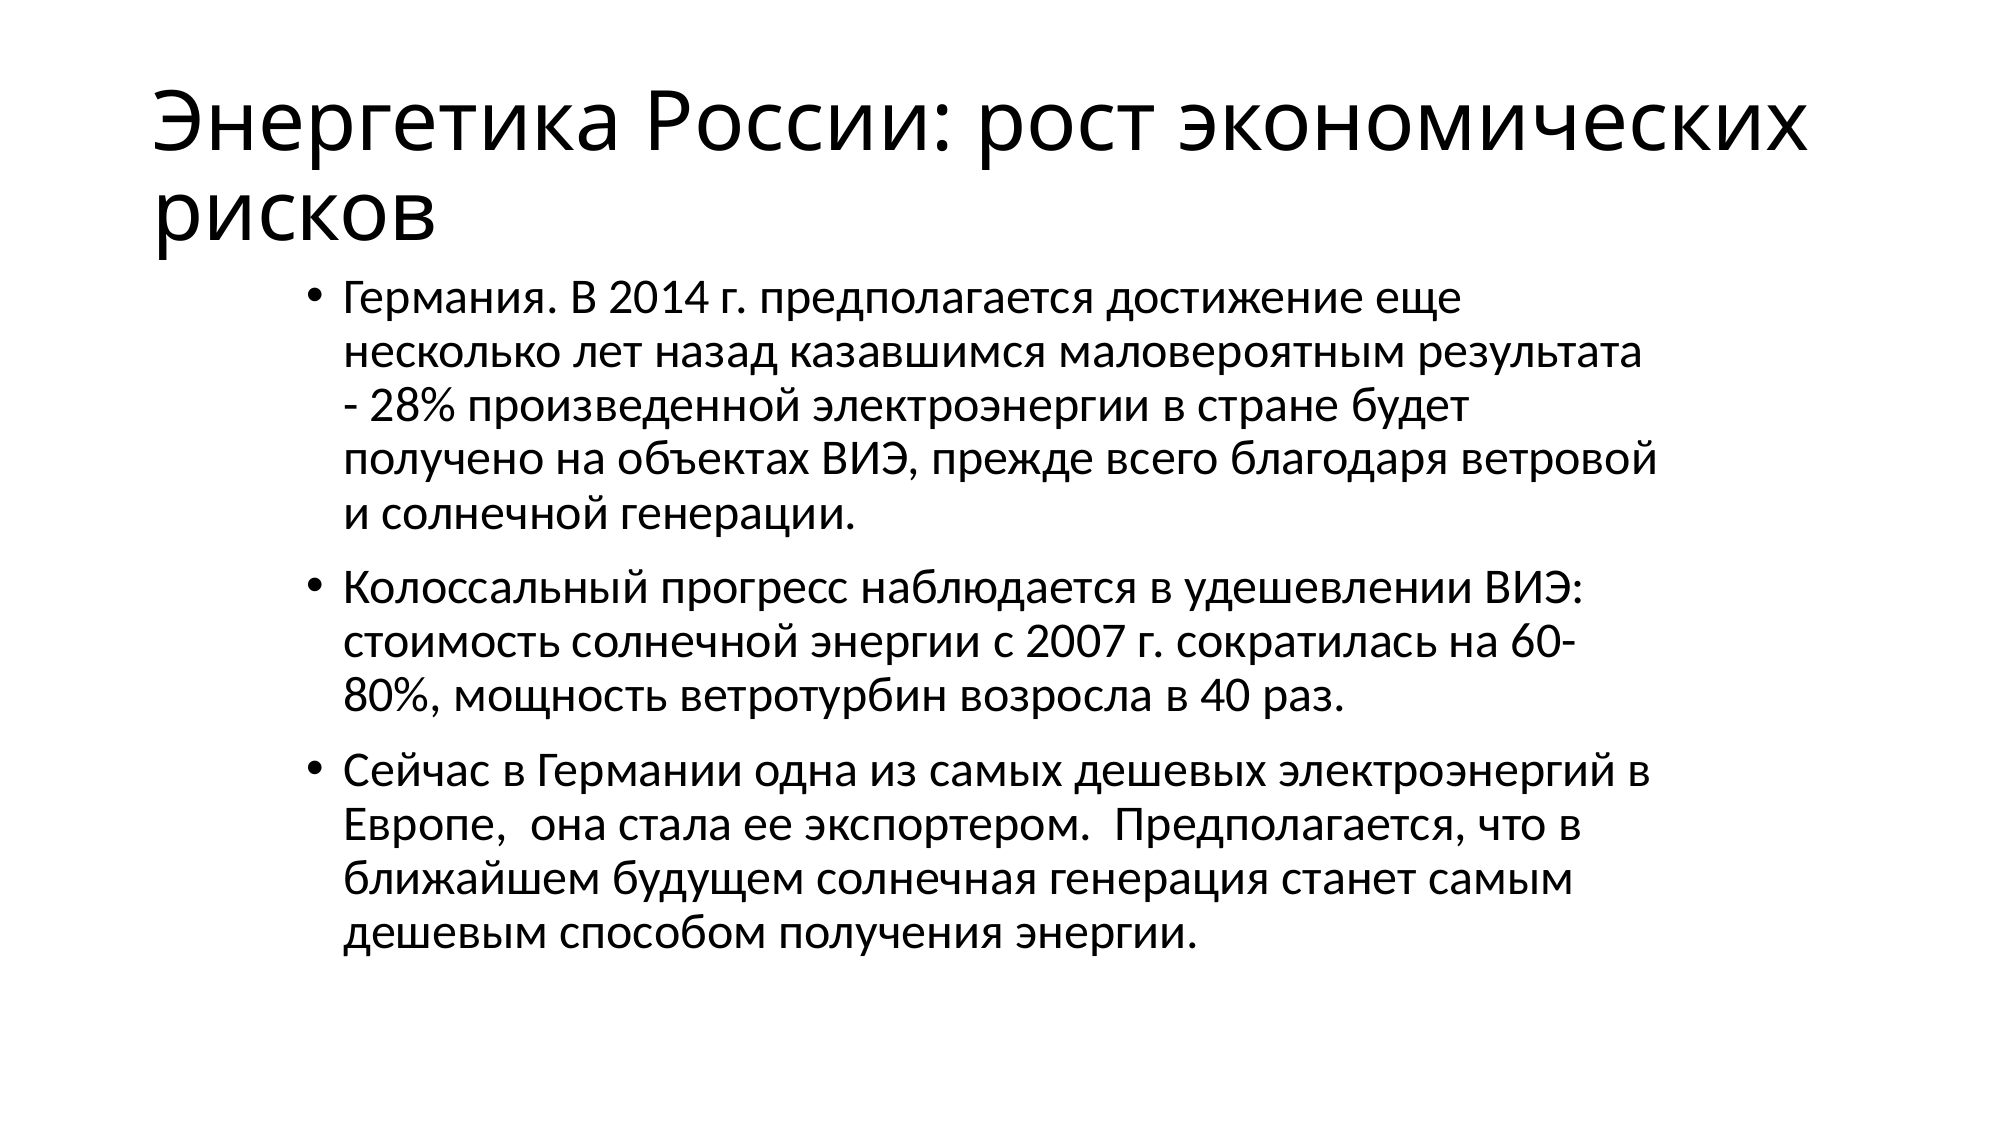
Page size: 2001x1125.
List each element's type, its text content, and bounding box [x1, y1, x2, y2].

list Германия. В 2014 г. предполагается достижение еще несколько лет назад казавшимся маловероятным результата - 28% произведенной электроэнергии в стране будет получено на объектах ВИЭ, прежде всего благодаря ветровой и солнечной генерации. Колоссальный прогресс наблюдается в удешевлении ВИЭ: стоимость солнечной энергии с 2007 г. сократилась на 60-80%, мощность ветротурбин возросла в 40 раз. Сейчас в Германии одна из самых дешевых электроэнергий в Европе, она стала ее экспортером. Предполагается, что в ближайшем будущем солнечная генерация станет самым дешевым способом получения энергии. [291, 262, 1675, 1094]
title Энергетика России: рост экономических рисков [137, 59, 1863, 278]
